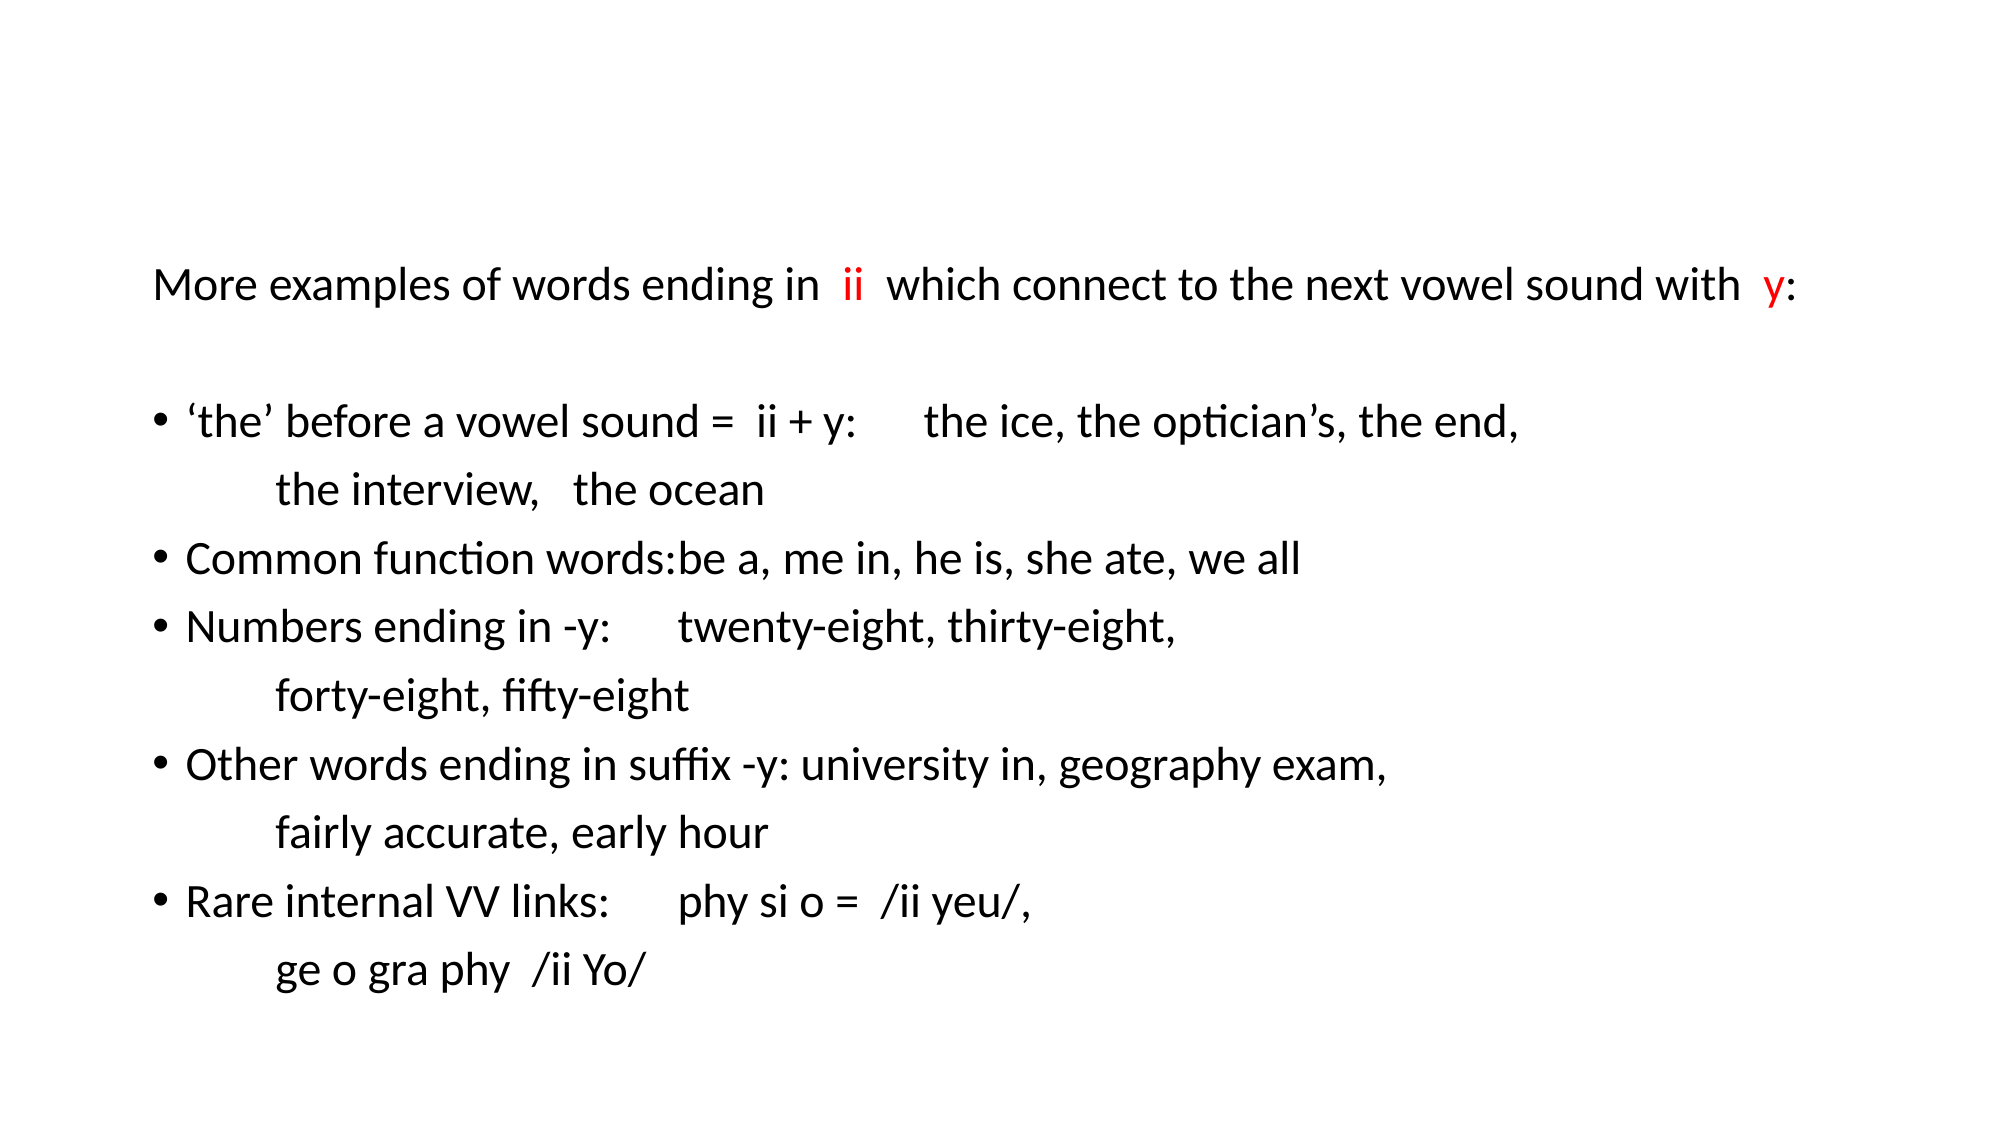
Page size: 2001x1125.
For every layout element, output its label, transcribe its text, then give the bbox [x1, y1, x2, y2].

list More examples of words ending in ii which connect to the next vowel sound with y: ‘the’ before a vowel sound = ii + y: the ice, the optician’s, the end, the interview, the ocean Common function words: be a, me in, he is, she ate, we all Numbers ending in -y: twenty-eight, thirty-eight, forty-eight, fifty-eight Other words ending in suffix -y: university in, geography exam, fairly accurate, early hour Rare internal VV links: phy si o = /ii yeu/, ge o gra phy /ii Yo/ [137, 108, 1863, 1014]
